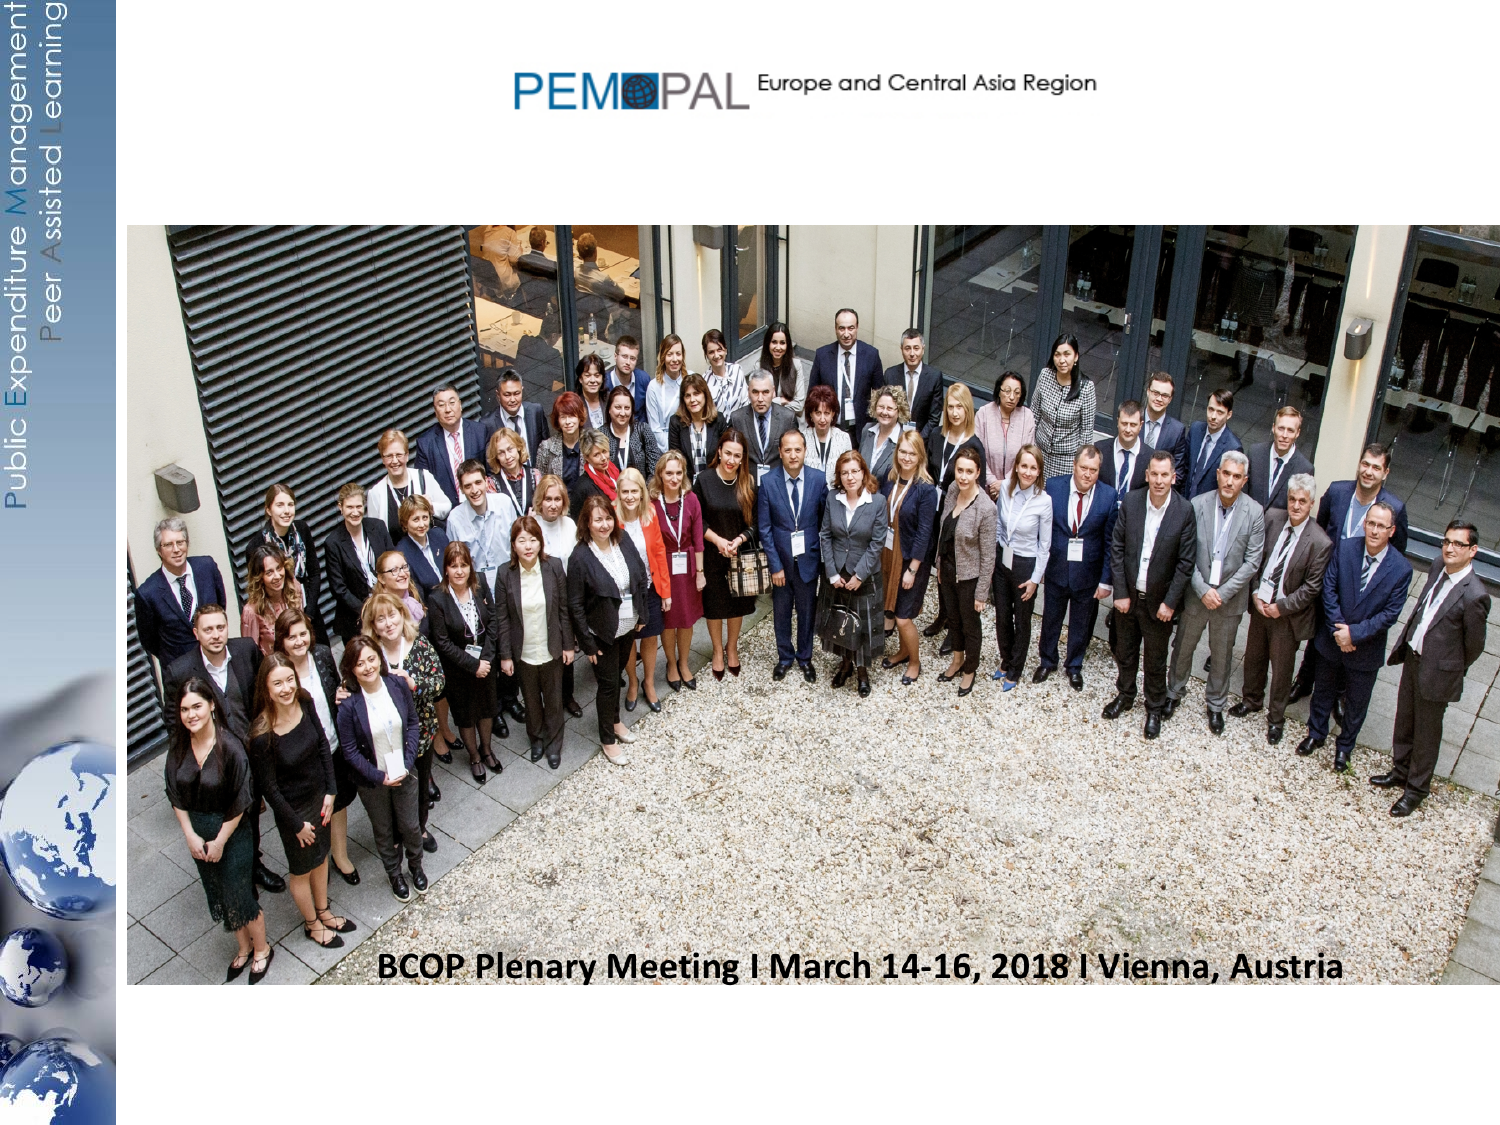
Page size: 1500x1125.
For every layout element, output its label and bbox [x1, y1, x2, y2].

picture [124, 225, 1500, 988]
picture [512, 62, 1101, 119]
picture [0, 0, 116, 1125]
